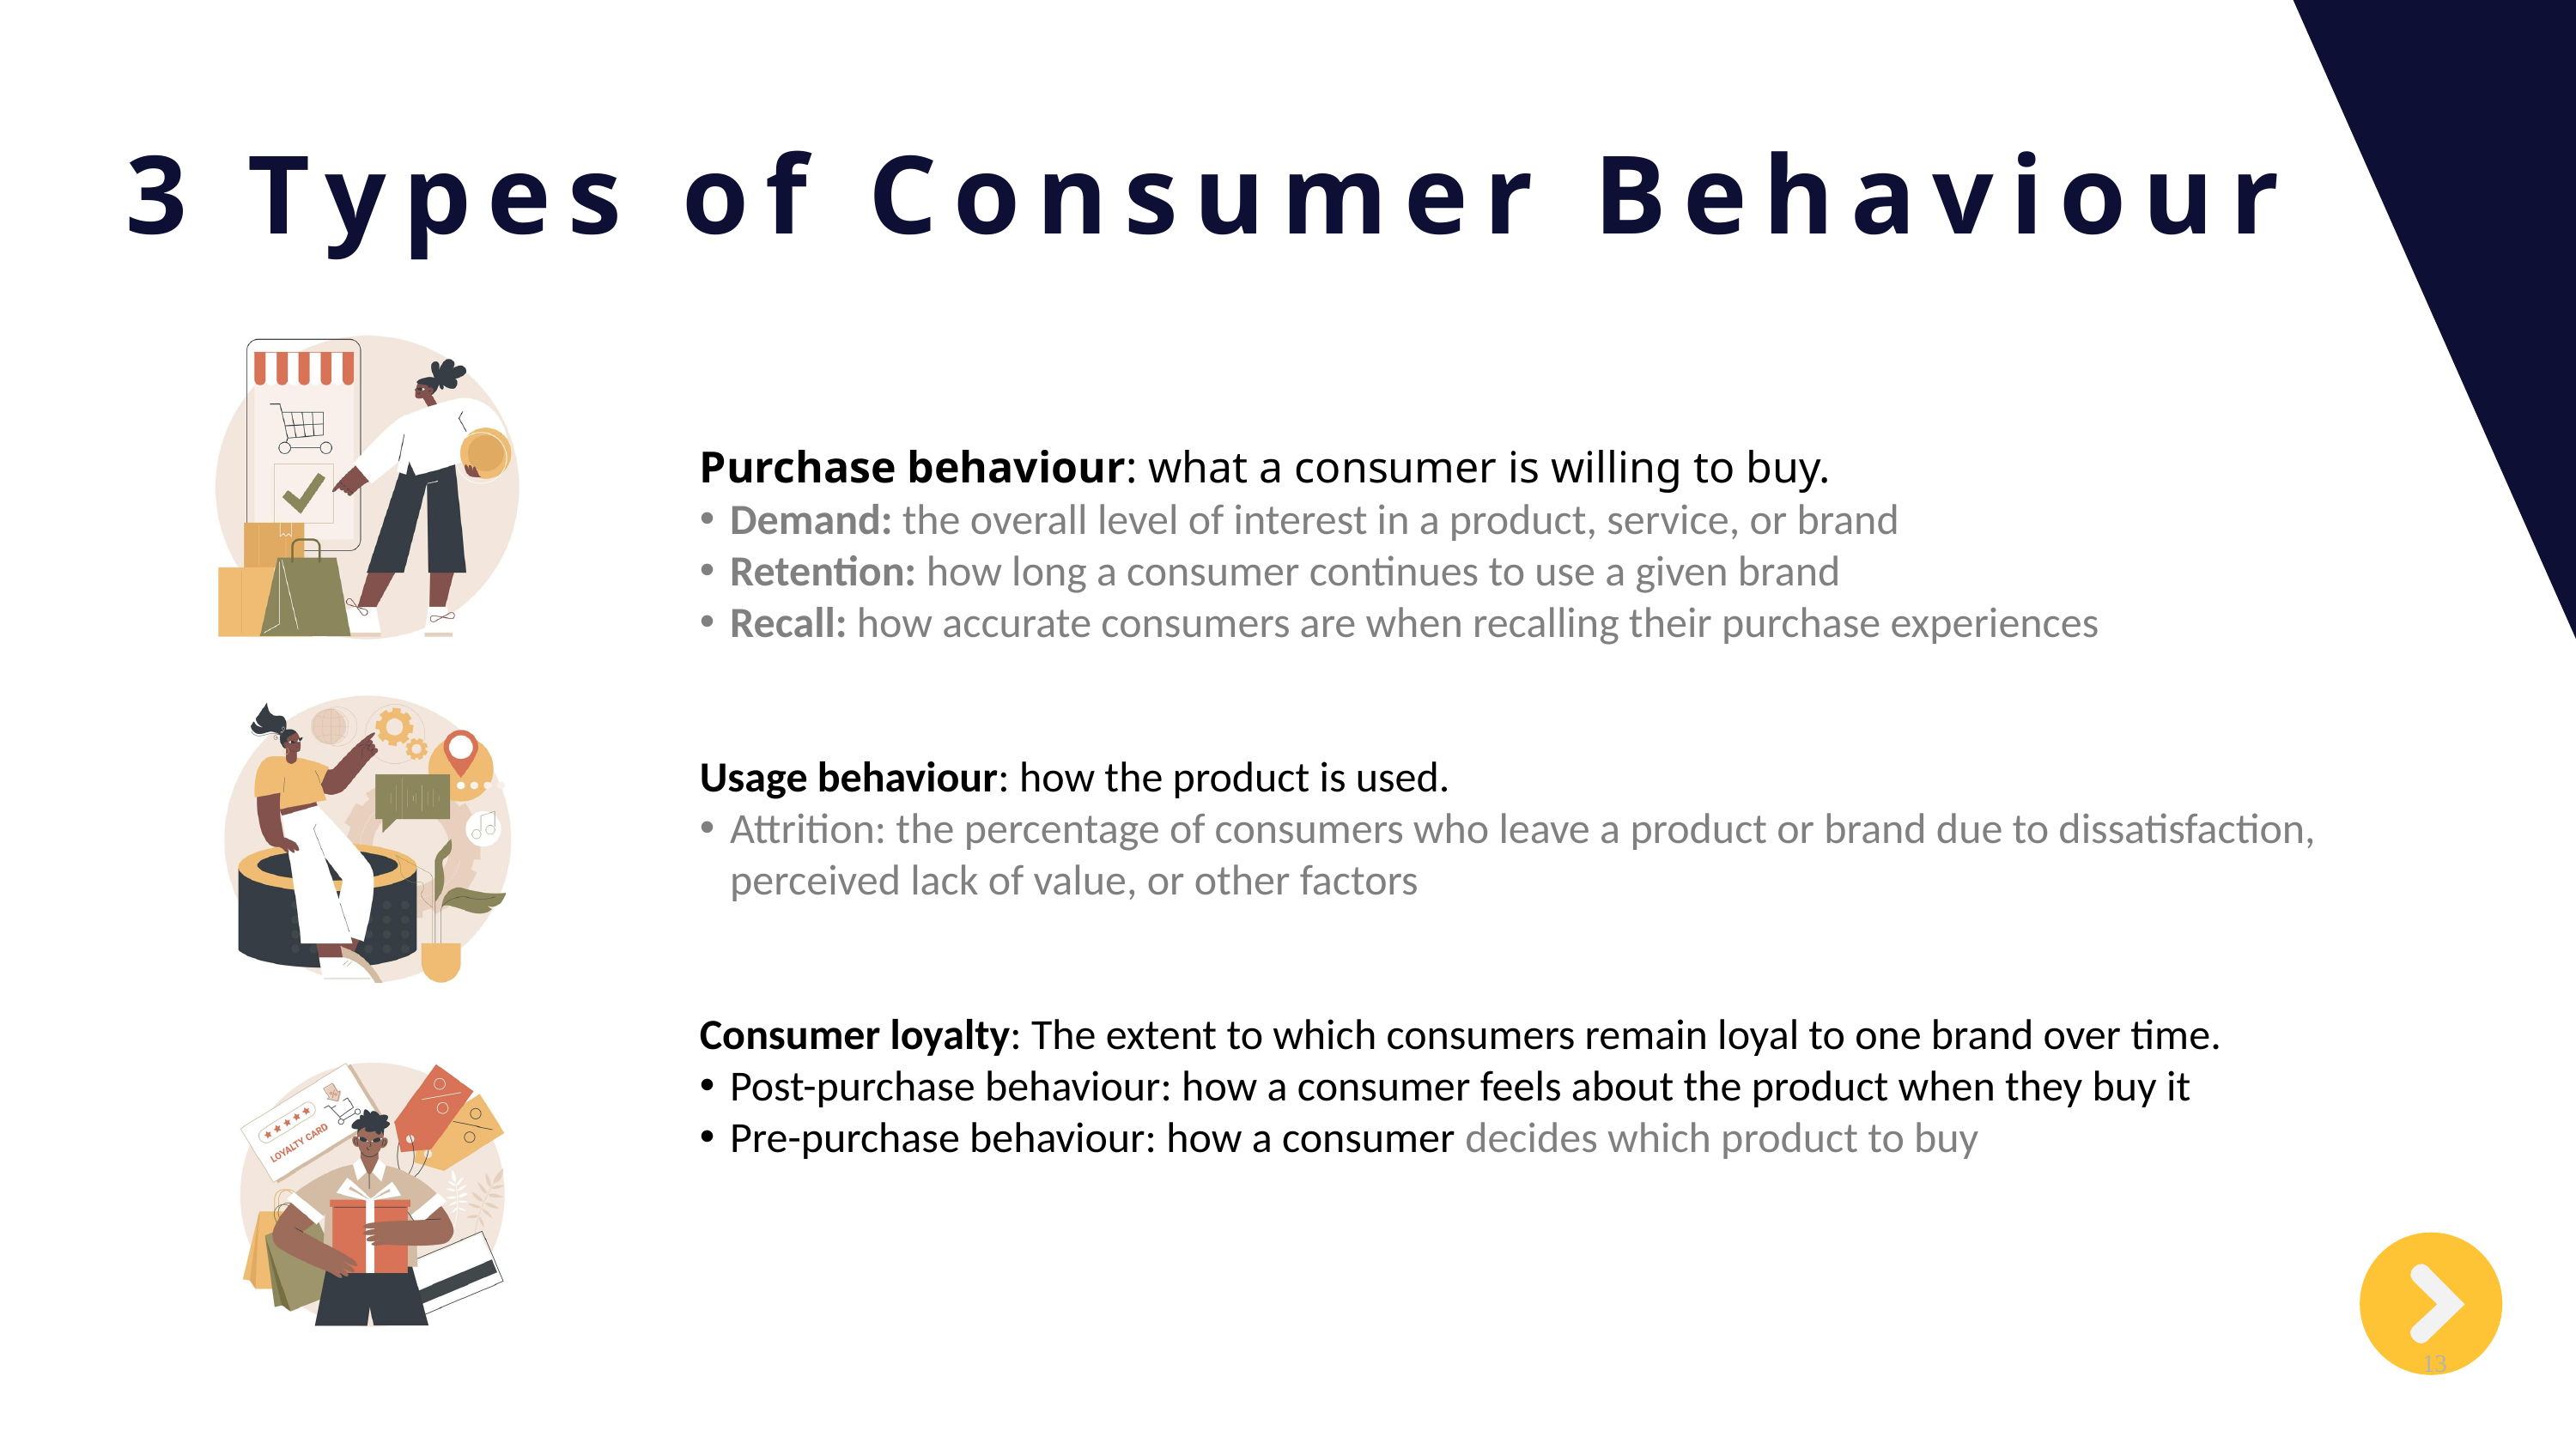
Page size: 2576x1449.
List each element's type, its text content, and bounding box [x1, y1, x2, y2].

picture [160, 280, 575, 1375]
slide_number 13 [1855, 1347, 2447, 1420]
text_box [2293, 0, 2576, 640]
title 3 Types of Consumer Behaviour [124, 128, 2293, 373]
text_box Purchase behaviour: what a consumer is willing to buy. Demand: the overall level of interest in a product, service, or brand Retention: how long a consumer continues to use a given brand Recall: how accurate consumers are when recalling their purchase experiences Usage behaviour: how the product is used. Attrition: the percentage of consumers who leave a product or brand due to dissatisfaction, perceived lack of value, or other factors Consumer loyalty: The extent to which consumers remain loyal to one brand over time. Post-purchase behaviour: how a consumer feels about the product when they buy it Pre-purchase behaviour: how a consumer decides which product to buy [686, 433, 2351, 1168]
